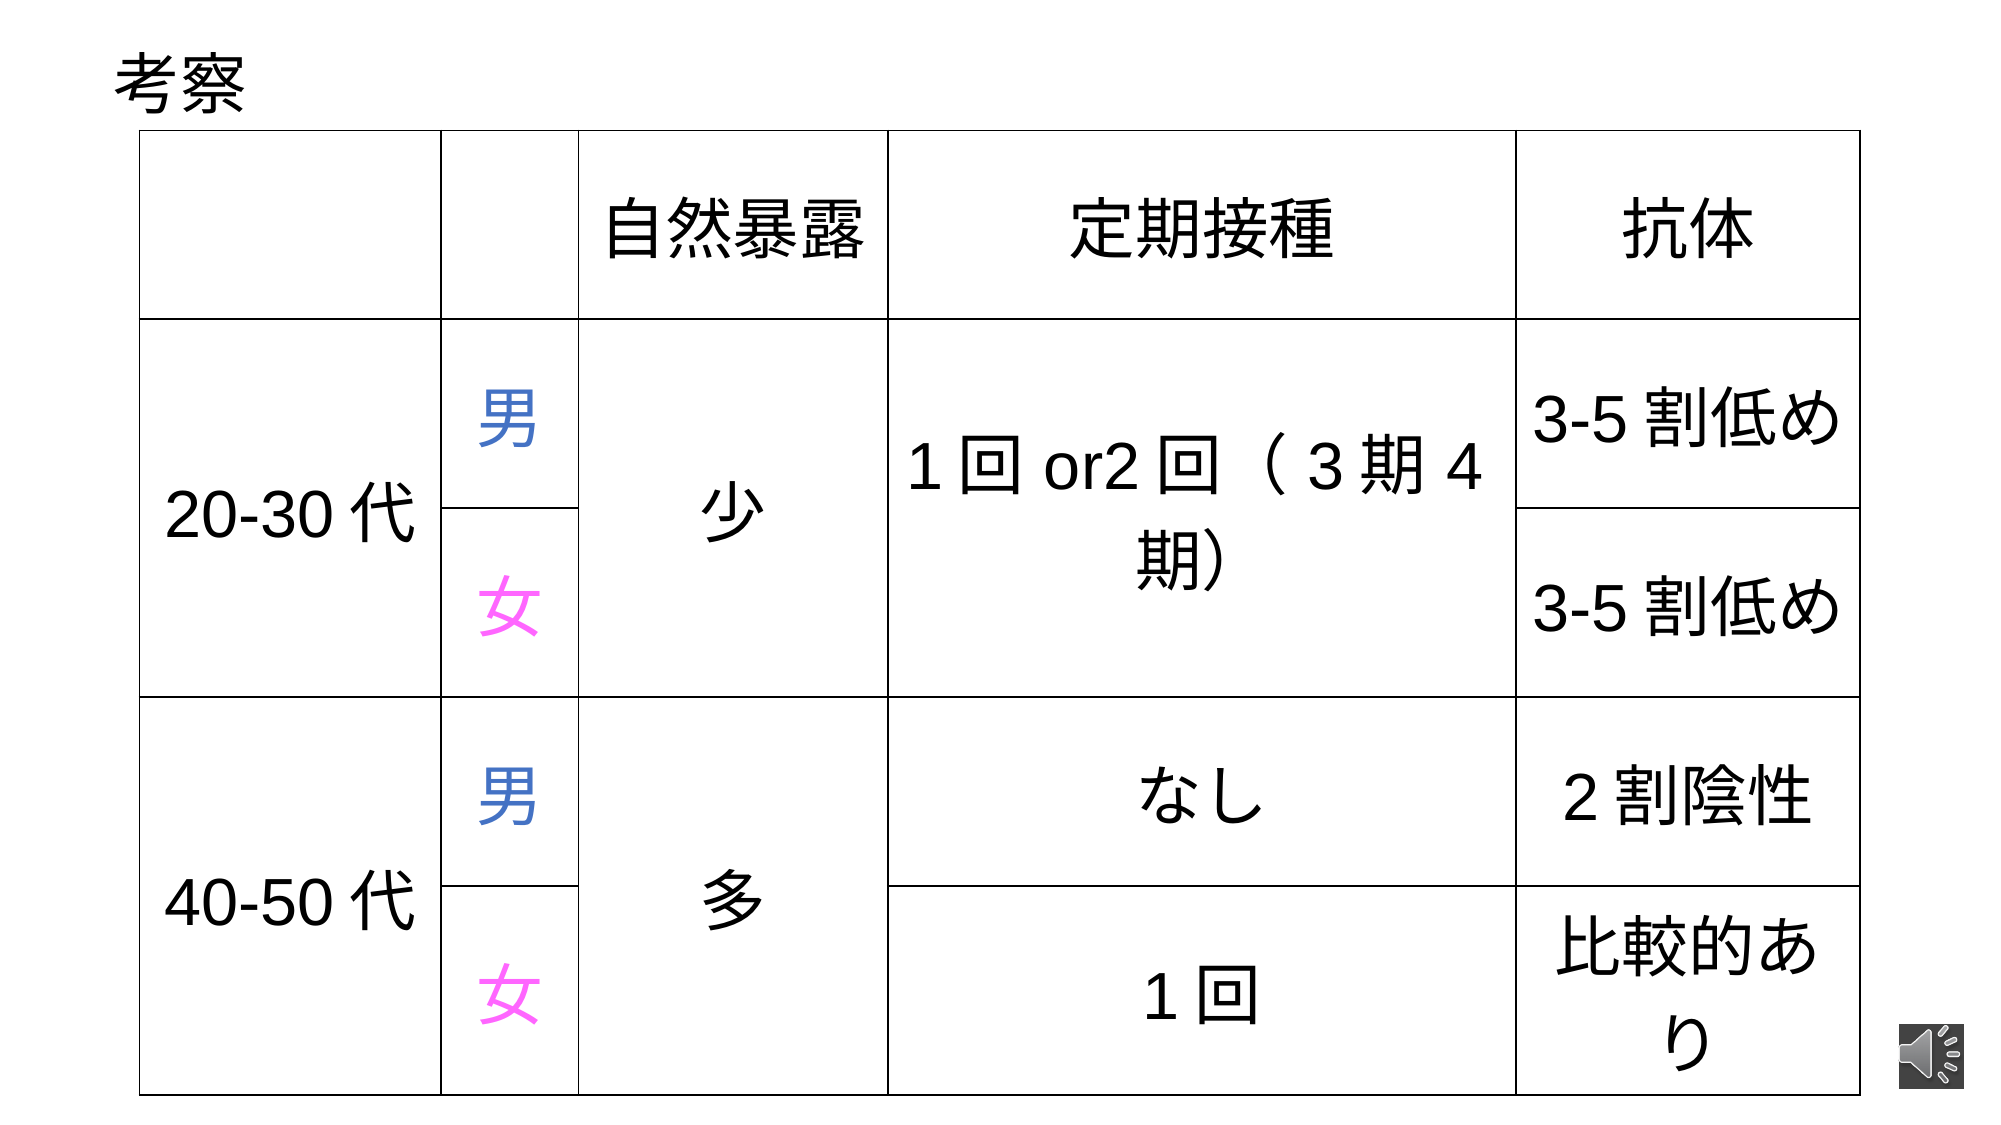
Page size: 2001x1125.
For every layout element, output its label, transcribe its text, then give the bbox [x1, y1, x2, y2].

picture [1897, 1022, 1965, 1090]
table_cell 3-5割低め [1517, 509, 1859, 696]
table_cell なし [889, 698, 1515, 885]
table_cell 少 [579, 320, 887, 696]
table_cell 男 [442, 698, 578, 885]
table_header 定期接種 [889, 131, 1515, 318]
table_header [442, 131, 578, 318]
table_cell 女 [442, 509, 578, 696]
table_cell 1回 [889, 887, 1515, 1094]
table_cell 3-5割低め [1517, 320, 1859, 507]
table_header 自然暴露 [579, 131, 887, 318]
table_cell 20-30代 [140, 320, 440, 696]
table_header 抗体 [1517, 131, 1859, 318]
text_box 考察 [98, 34, 263, 130]
table_cell 1回or2回（3期4期） [889, 320, 1515, 696]
table_header [140, 131, 440, 318]
table_cell 女 [442, 887, 578, 1094]
table_cell 2割陰性 [1517, 698, 1859, 885]
table_cell 男 [442, 320, 578, 507]
table_cell 40-50代 [140, 698, 440, 1094]
table_cell 比較的あり [1517, 887, 1859, 1094]
table_cell 多 [579, 698, 887, 1094]
